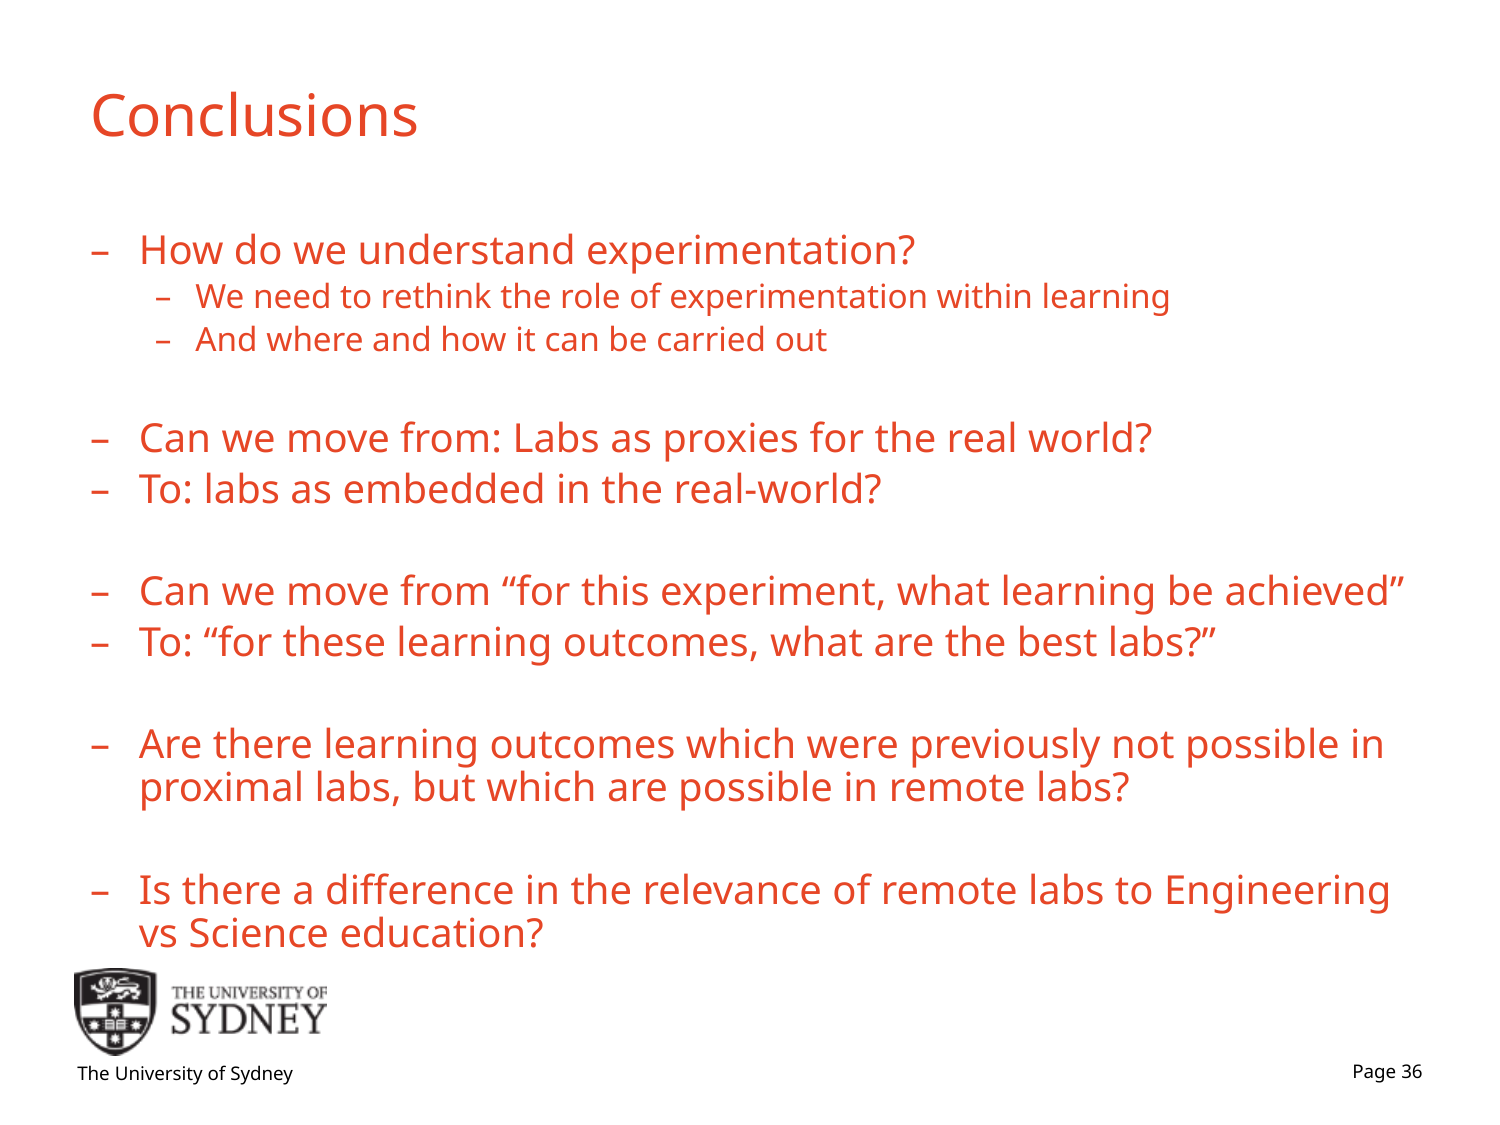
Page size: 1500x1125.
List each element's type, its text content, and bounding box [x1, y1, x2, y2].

picture [74, 968, 327, 1056]
list How do we understand experimentation? We need to rethink the role of experimentation within learning And where and how it can be carried out Can we move from: Labs as proxies for the real world? To: labs as embedded in the real-world? Can we move from “for this experiment, what learning be achieved” To: “for these learning outcomes, what are the best labs?” Are there learning outcomes which were previously not possible in proximal labs, but which are possible in remote labs? Is there a difference in the relevance of remote labs to Engineering vs Science education? [75, 222, 1425, 1005]
title Conclusions [75, 19, 1425, 207]
